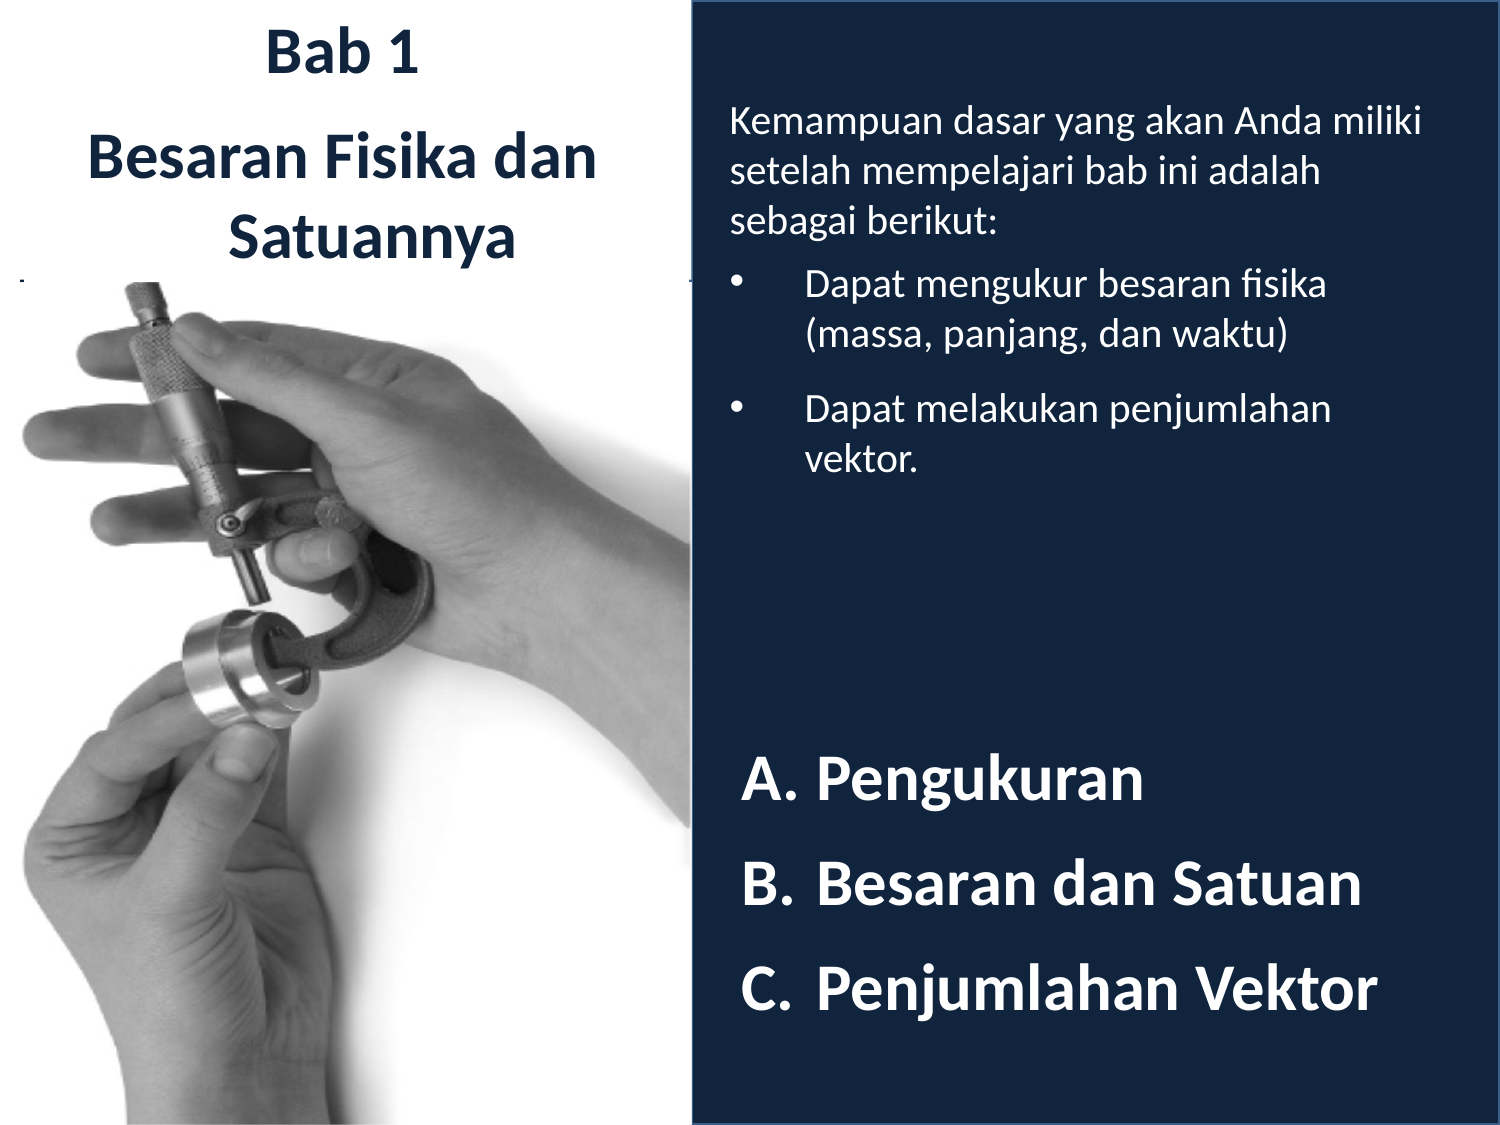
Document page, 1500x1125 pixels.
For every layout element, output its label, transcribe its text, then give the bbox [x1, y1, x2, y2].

text_box Pengukuran Besaran dan Satuan Penjumlahan Vektor [771, 726, 1465, 1032]
text_box Kemampuan dasar yang akan Anda miliki setelah mempelajari bab ini adalah sebagai berikut: Dapat mengukur besaran fisika (massa, panjang, dan waktu) Dapat melakukan penjumlahan vektor. [714, 85, 1454, 489]
picture [0, 282, 766, 1124]
text_box Bab 1 Besaran Fisika dan Satuannya [0, 0, 692, 280]
text_box [689, 0, 1500, 1125]
